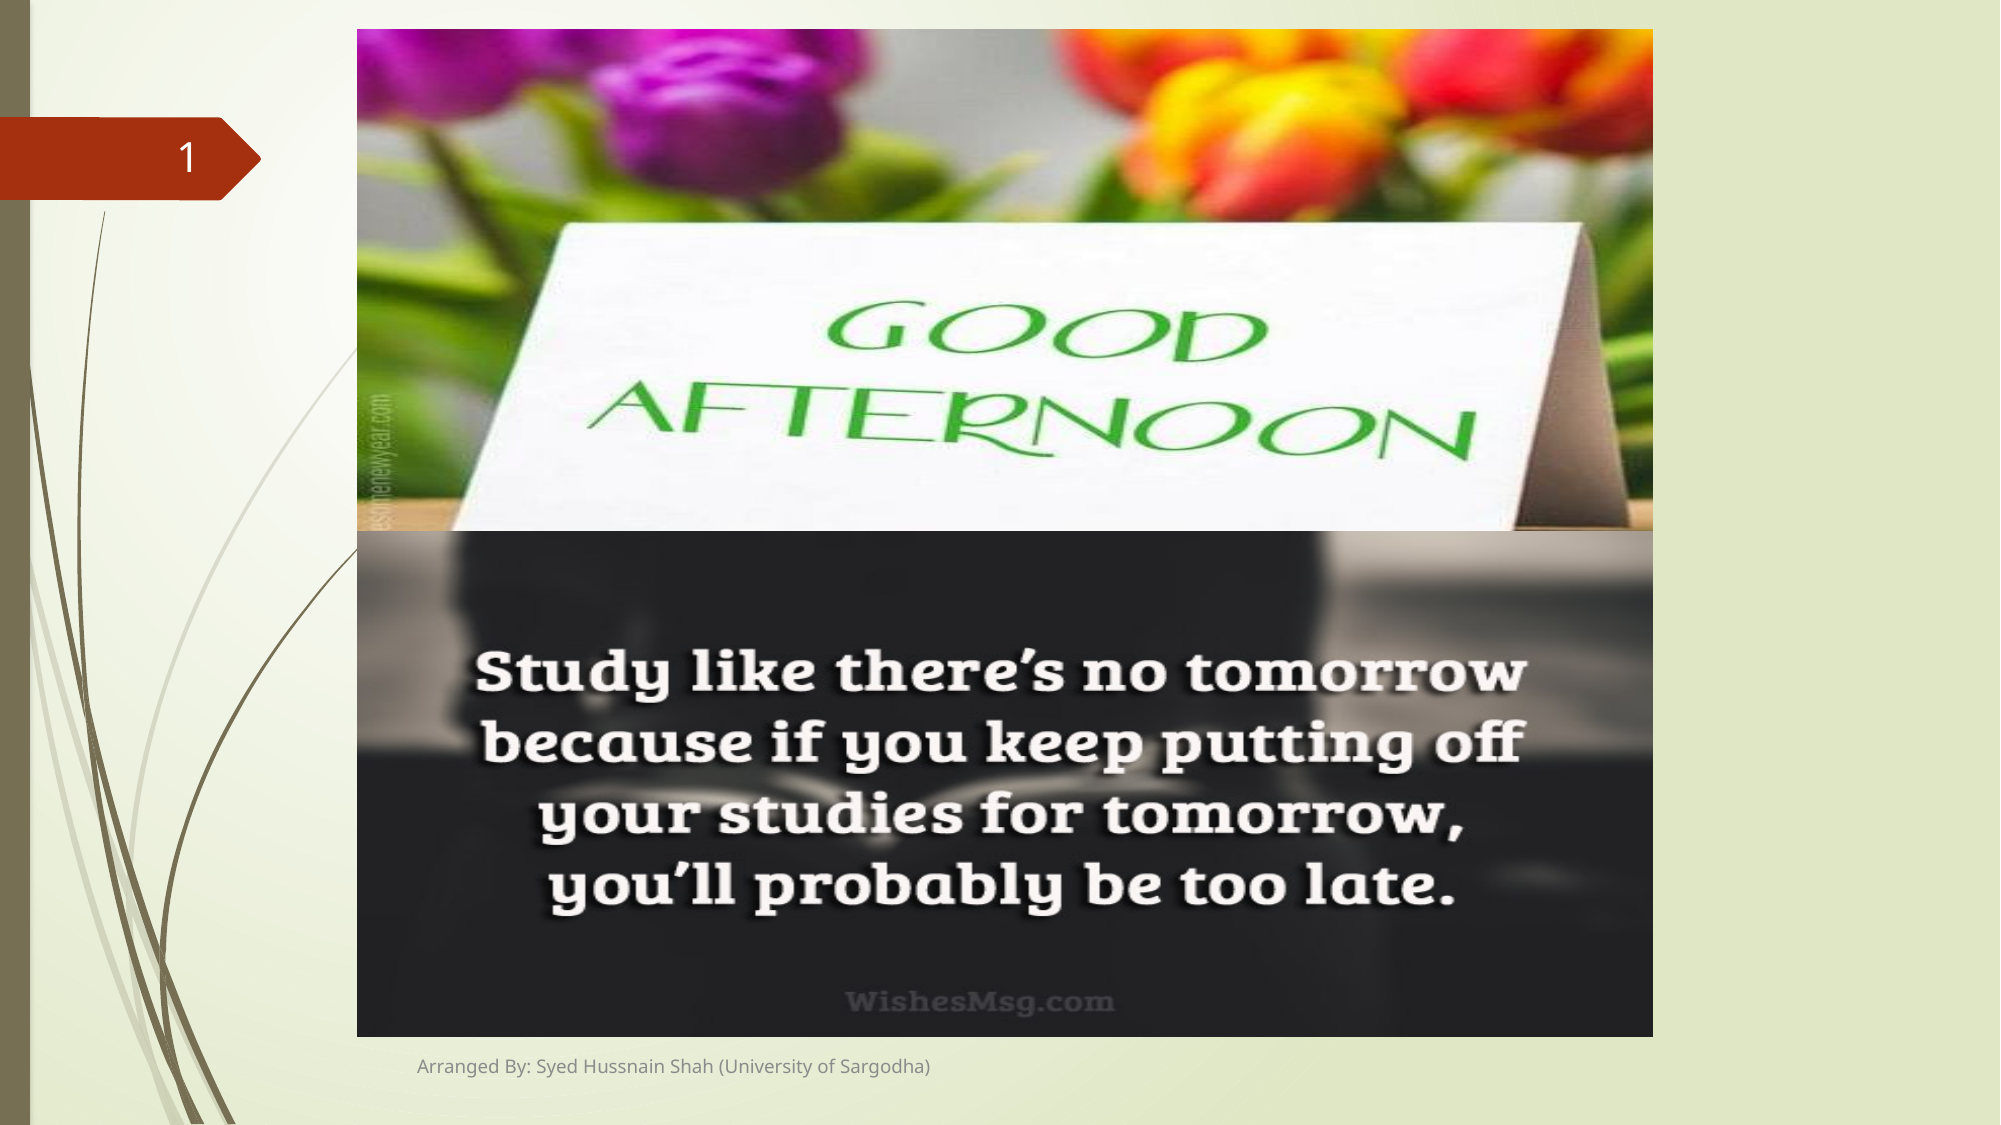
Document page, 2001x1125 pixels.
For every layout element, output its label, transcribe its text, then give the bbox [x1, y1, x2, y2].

picture [357, 29, 1653, 531]
slide_number 1 [87, 129, 216, 190]
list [357, 531, 1653, 1037]
footer Arranged By: Syed Hussnain Shah (University of Sargodha) [402, 1043, 1653, 1097]
